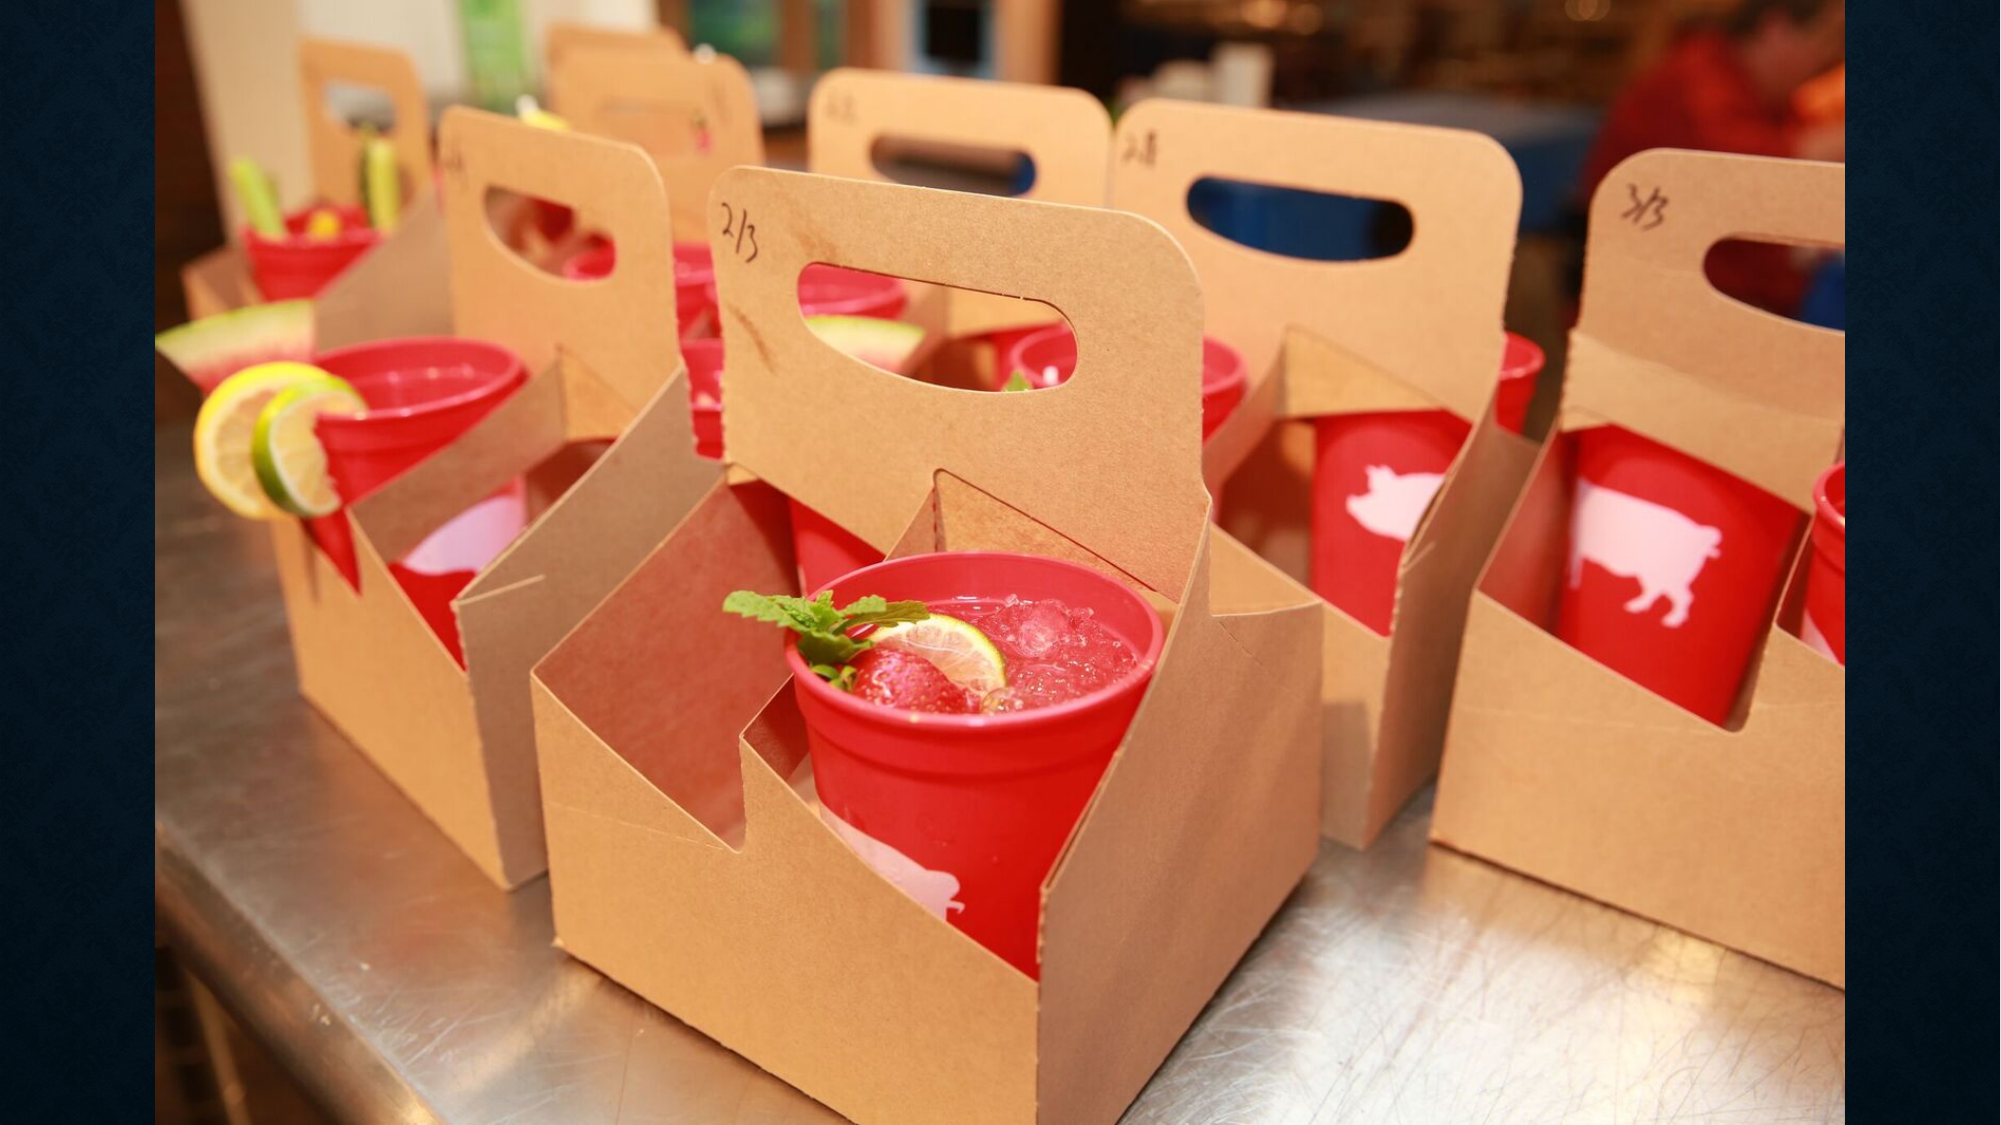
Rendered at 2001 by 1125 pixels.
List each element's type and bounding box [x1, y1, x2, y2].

picture [155, 0, 1845, 1125]
